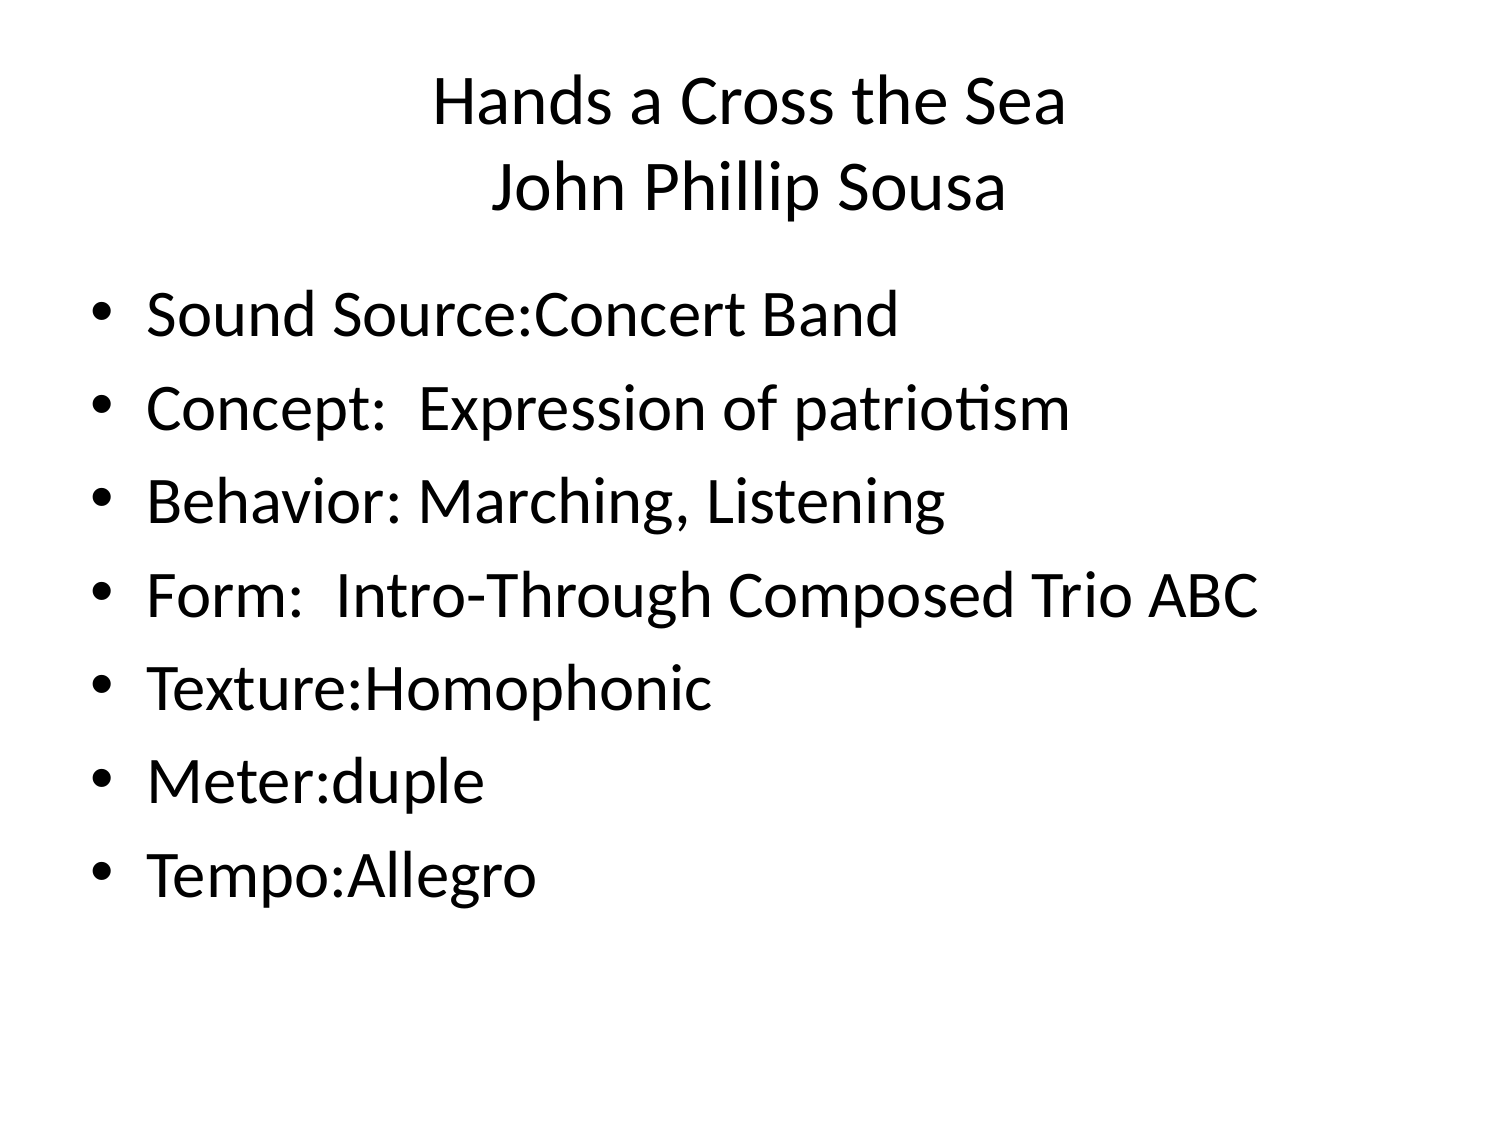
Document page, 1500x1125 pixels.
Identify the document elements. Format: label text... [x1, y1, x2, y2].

title Hands a Cross the Sea John Phillip Sousa [75, 45, 1425, 233]
list Sound Source:Concert Band Concept: Expression of patriotism Behavior: Marching, Listening Form: Intro-Through Composed Trio ABC Texture:Homophonic Meter:duple Tempo:Allegro [75, 262, 1425, 1005]
